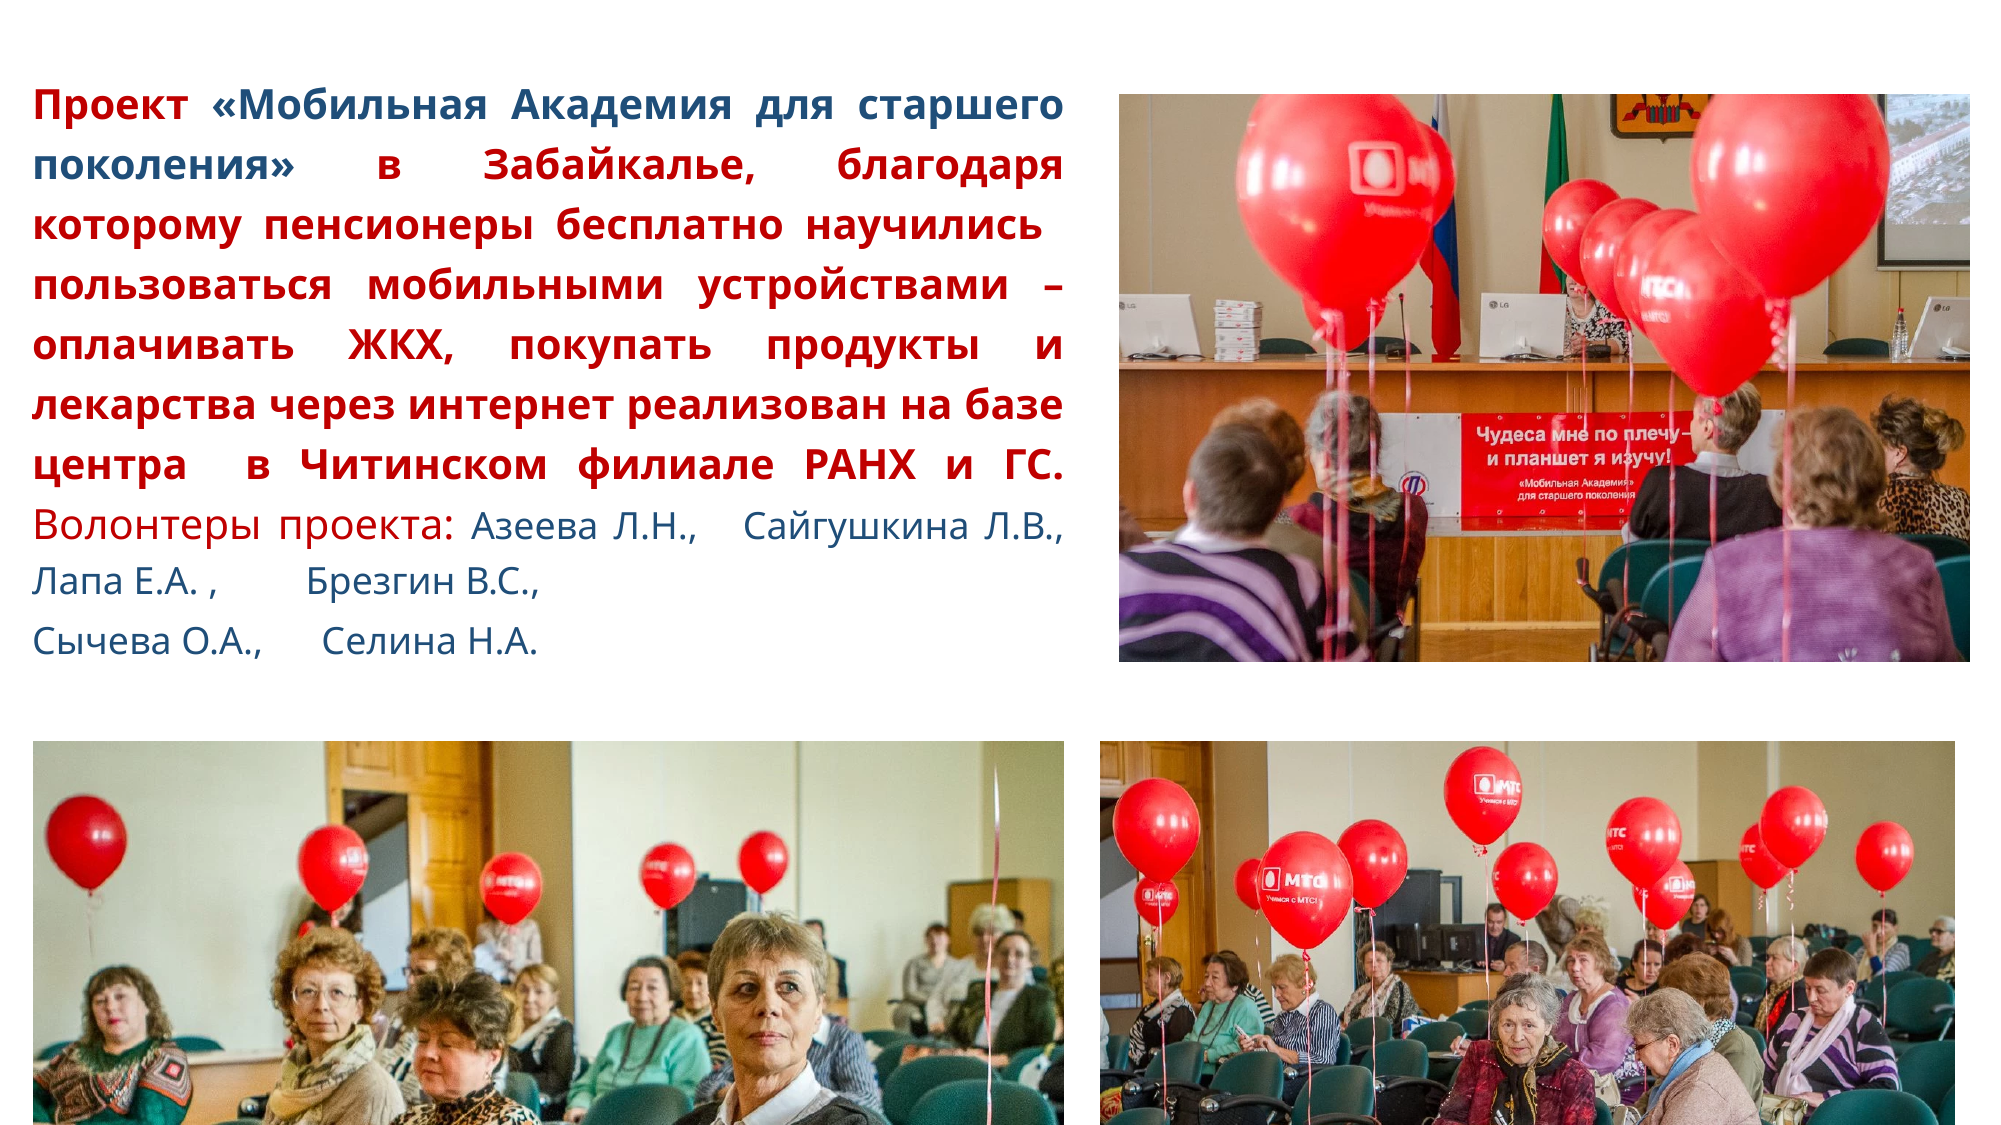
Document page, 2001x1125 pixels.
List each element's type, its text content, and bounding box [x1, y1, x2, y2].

picture [1100, 741, 1955, 1125]
picture [33, 741, 1064, 1125]
list Проект «Мобильная Академия для старшего поколения» в Забайкалье, благодаря которому пенсионеры бесплатно научились пользоваться мобильными устройствами – оплачивать ЖКХ, покупать продукты и лекарства через интернет реализован на базе центра в Читинском филиале РАНХ и ГС. Волонтеры проекта: Азеева Л.Н., Сайгушкина Л.В., Лапа Е.А. , Брезгин В.С., Сычева О.А., Селина Н.А. [17, 59, 1080, 856]
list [1119, 94, 1970, 662]
